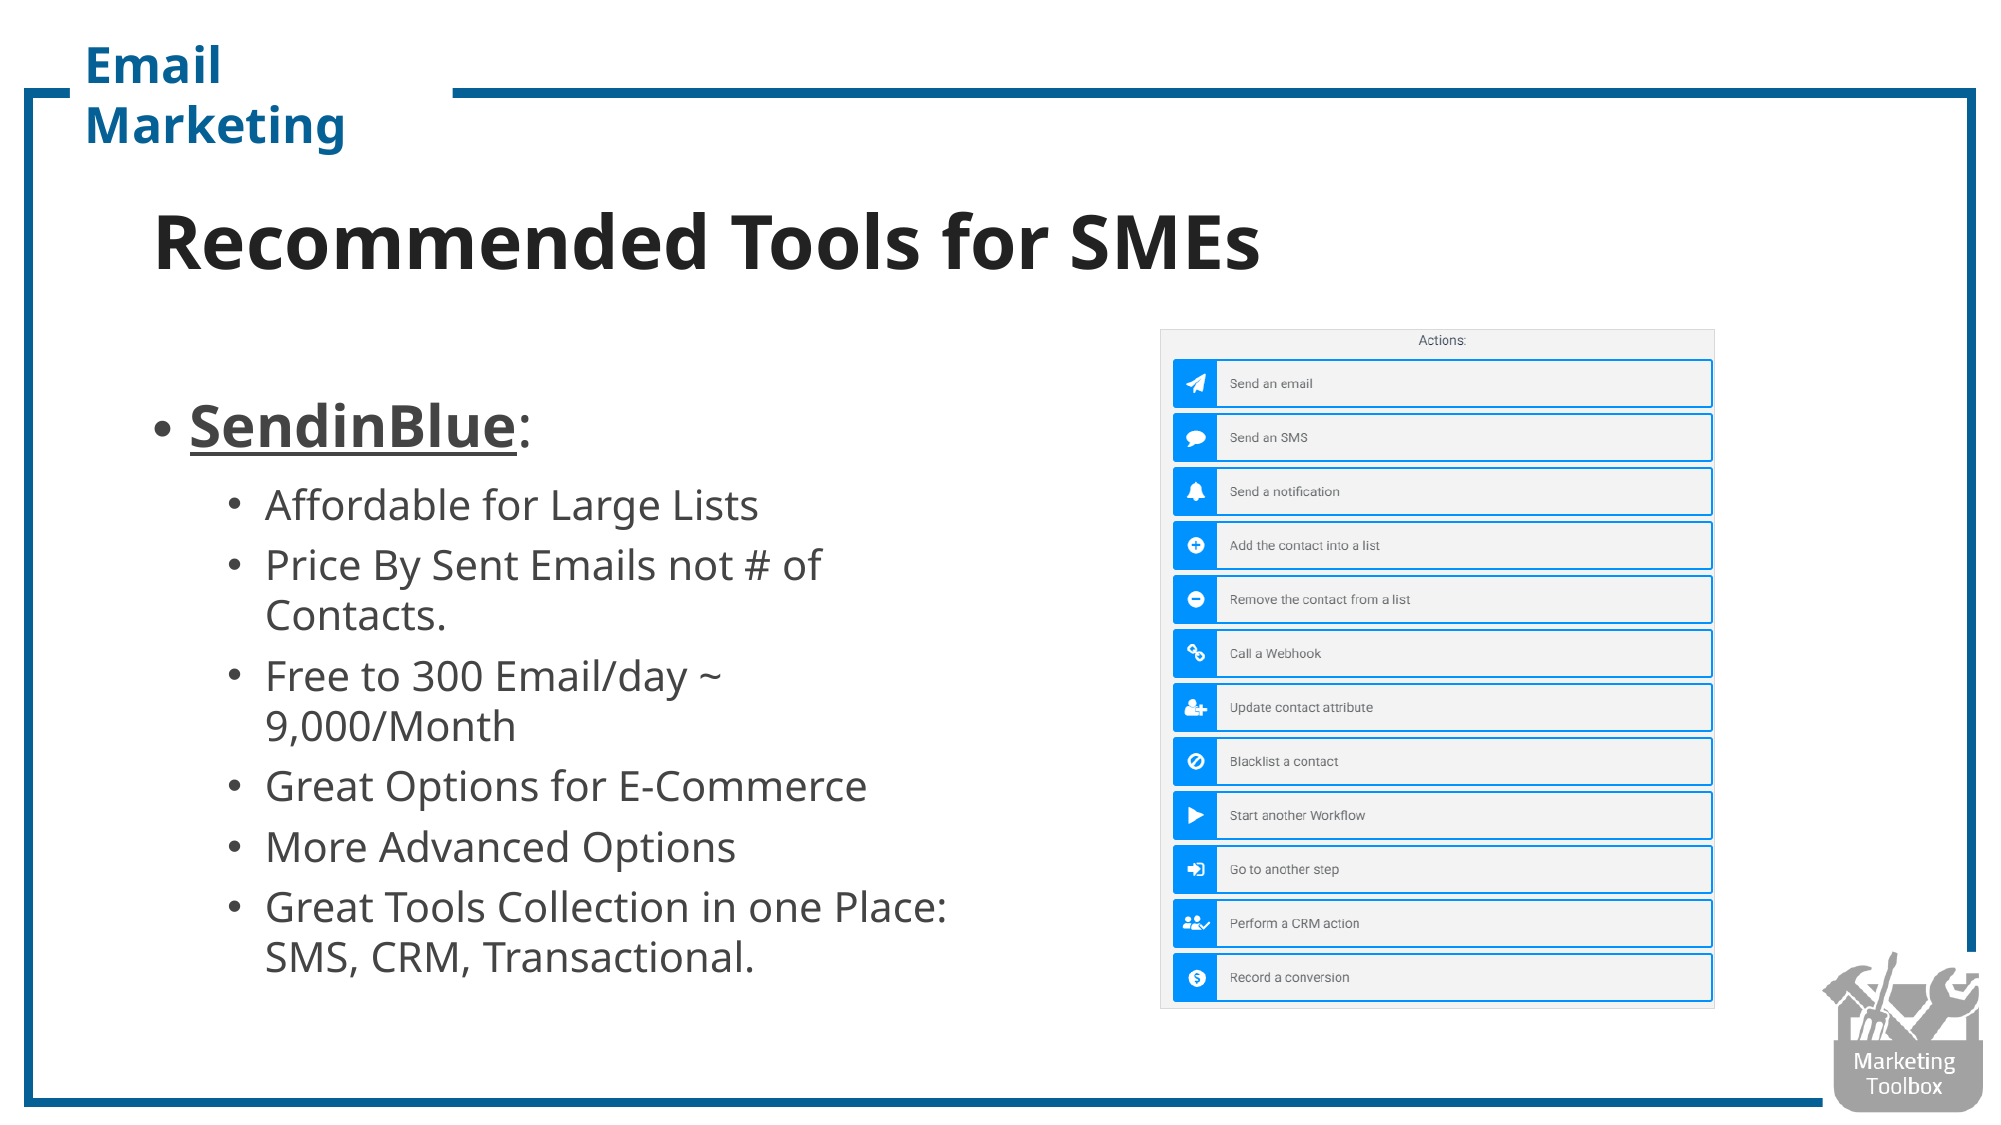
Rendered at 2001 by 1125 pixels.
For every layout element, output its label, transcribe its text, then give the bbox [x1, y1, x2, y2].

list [1160, 329, 1715, 1009]
title Recommended Tools for SMEs [137, 195, 1863, 296]
list Email Marketing [69, 50, 453, 137]
list SendinBlue: Affordable for Large Lists Price By Sent Emails not # of Contacts. Free to 300 Email/day ~ 9,000/Month Great Options for E-Commerce More Advanced Options Great Tools Collection in one Place: SMS, CRM, Transactional. [137, 329, 988, 1009]
